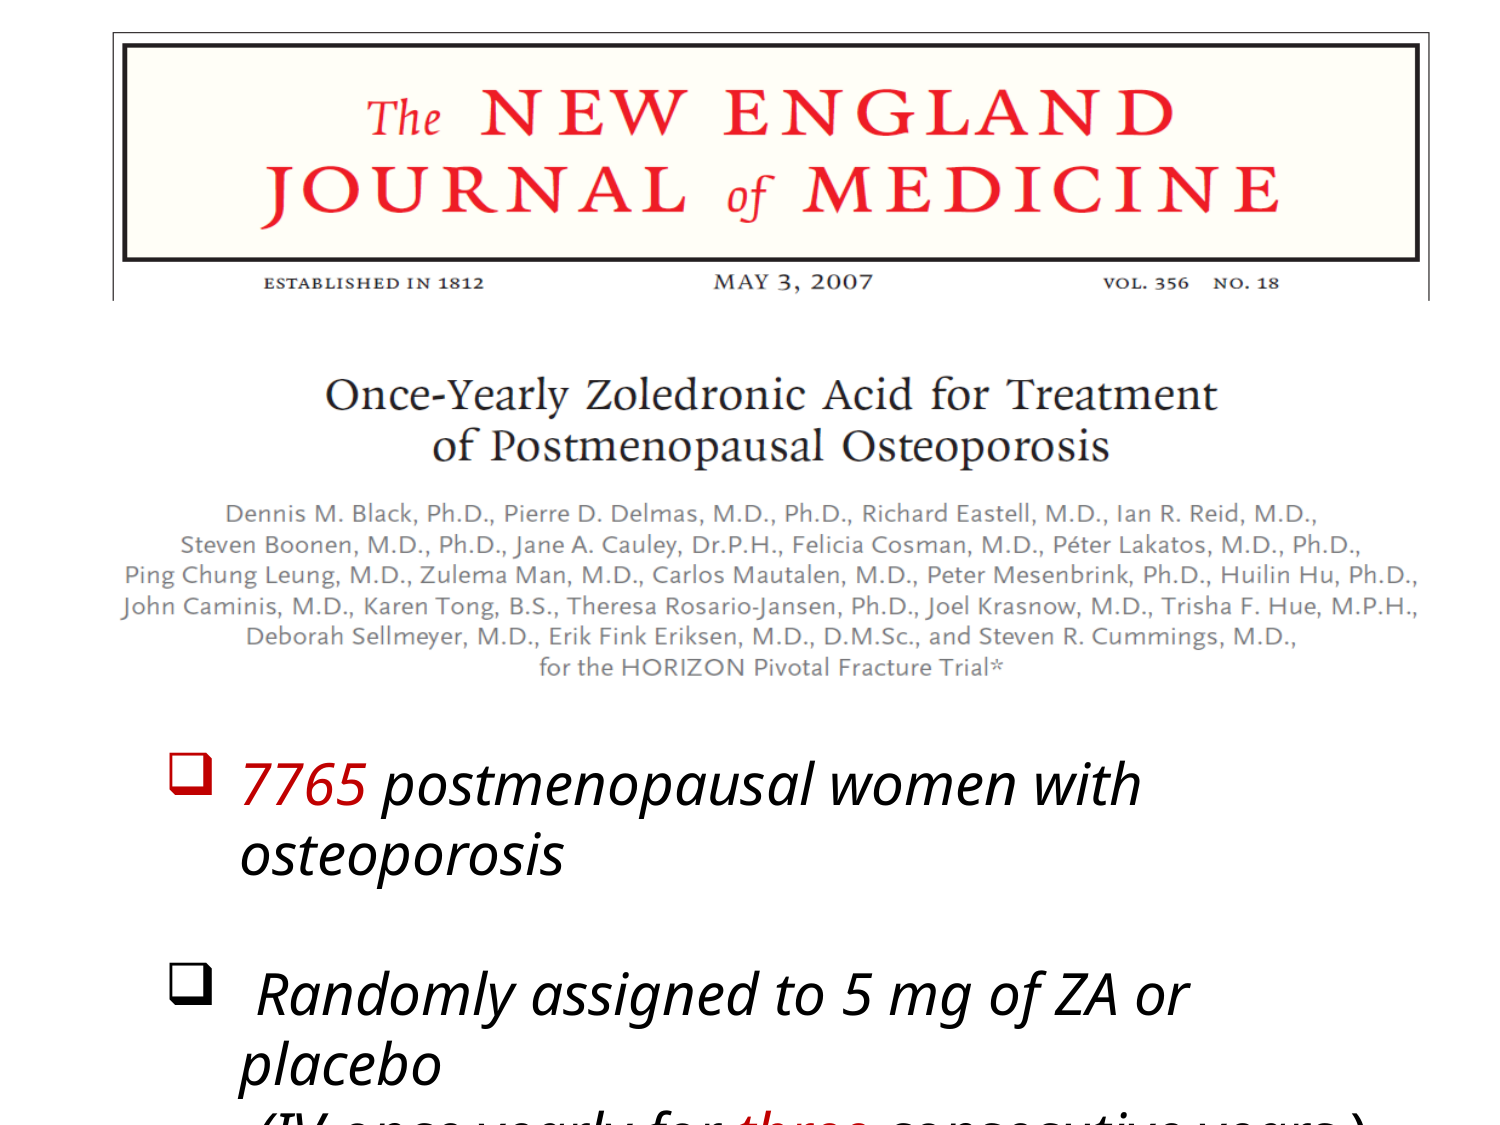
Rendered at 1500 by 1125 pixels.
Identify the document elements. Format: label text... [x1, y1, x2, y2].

picture [0, 2, 1500, 688]
text_box 7765 postmenopausal women with osteoporosis Randomly assigned to 5 mg of ZA or placebo (IV once yearly for three consecutive years ) [149, 739, 1413, 1125]
